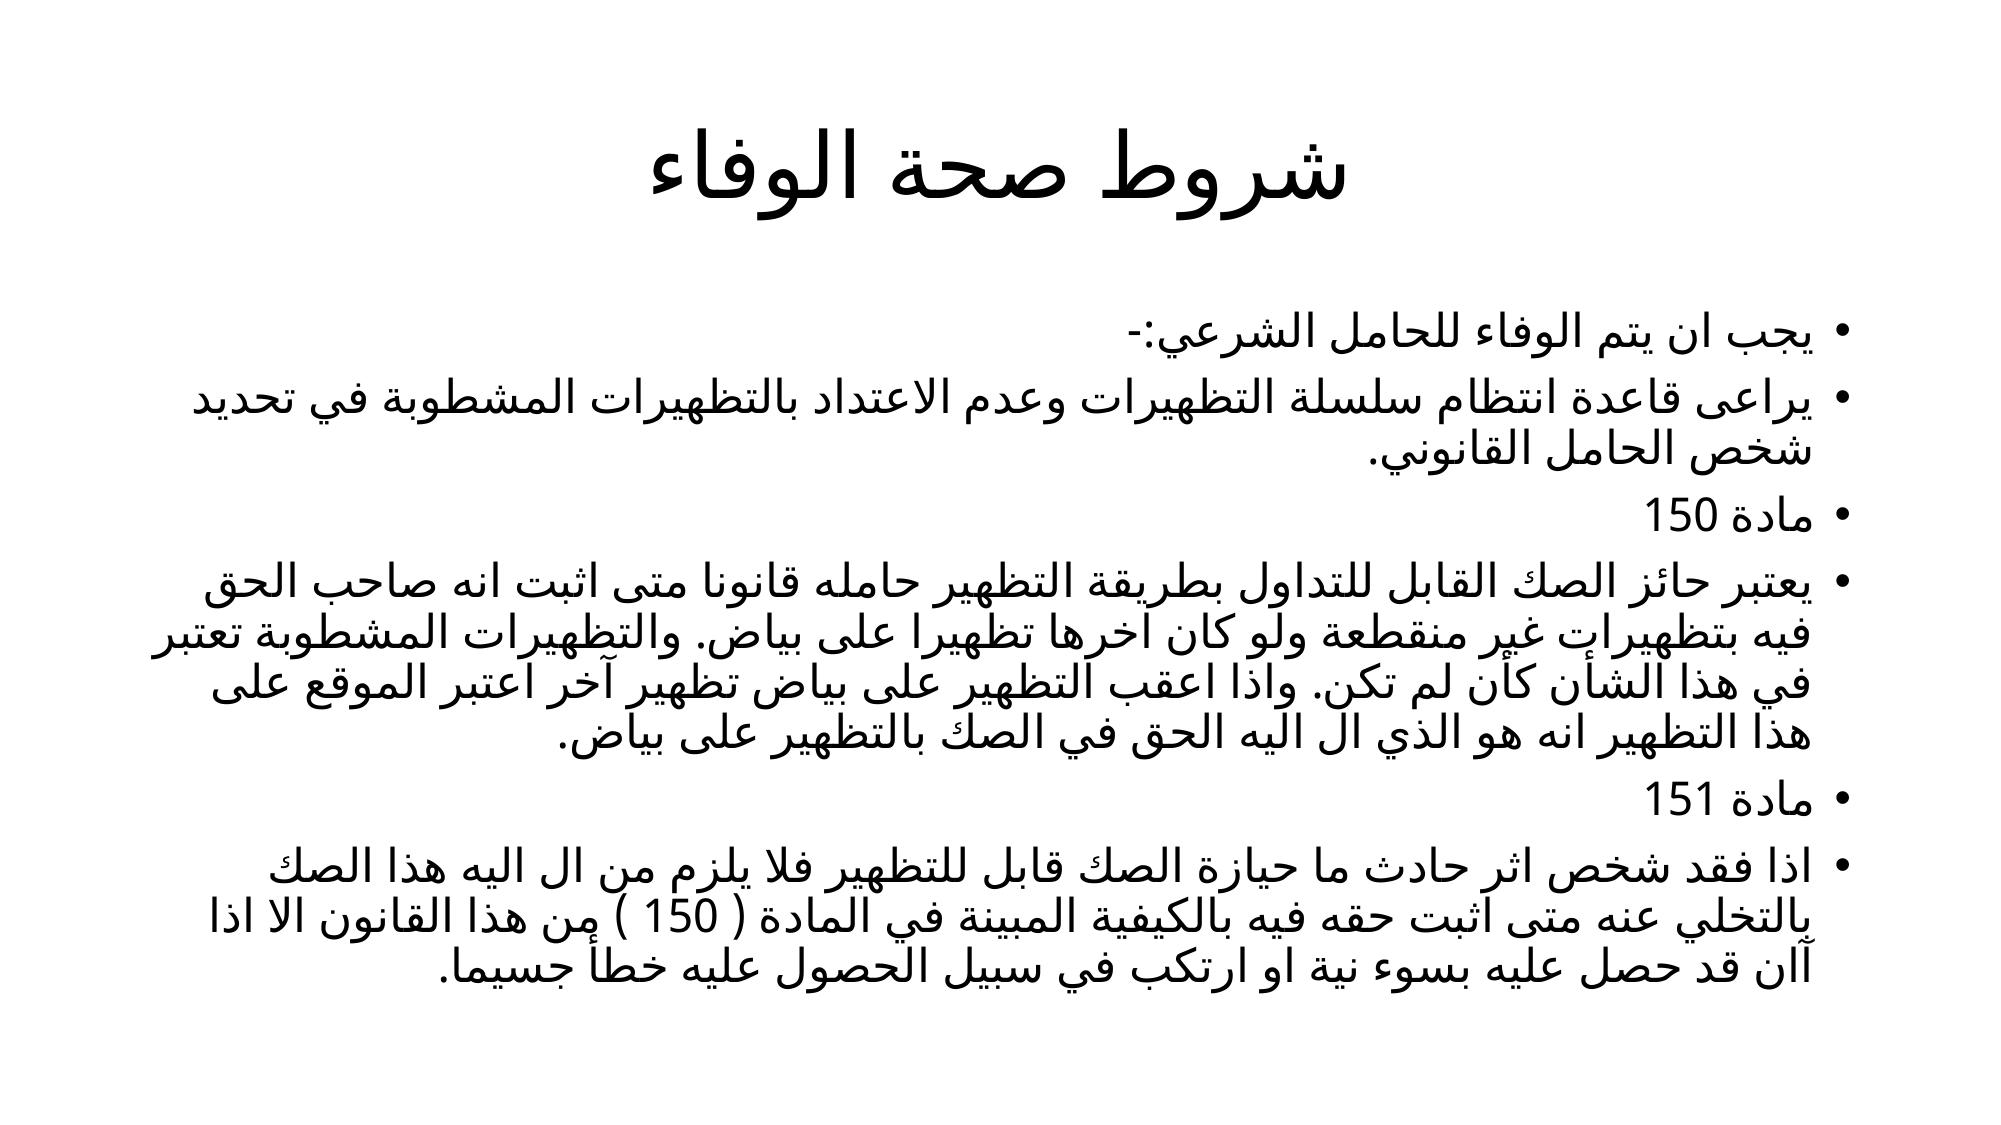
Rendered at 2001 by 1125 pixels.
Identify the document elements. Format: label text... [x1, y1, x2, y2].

title شروط صحة الوفاء [137, 59, 1863, 278]
list يجب ان يتم الوفاء للحامل الشرعي:- يراعى قاعدة انتظام سلسلة التظهيرات وعدم الاعتداد بالتظهيرات المشطوبة في تحديد شخص الحامل القانوني. مادة 150 يعتبر حائز الصك القابل للتداول بطريقة التظهير حامله قانونا متى اثبت انه صاحب الحق فيه بتظهيرات غير منقطعة ولو كان اخرها تظهيرا على بياض. والتظهيرات المشطوبة تعتبر في هذا الشأن كأن لم تكن. واذا اعقب التظهير على بياض تظهير آخر اعتبر الموقع على هذا التظهير انه هو الذي ال اليه الحق في الصك بالتظهير على بياض. مادة 151 اذا فقد شخص اثر حادث ما حيازة الصك قابل للتظهير فلا يلزم من ال اليه هذا الصك بالتخلي عنه متى اثبت حقه فيه بالكيفية المبينة في المادة ( 150 ) من هذا القانون الا اذا آان قد حصل عليه بسوء نية او ارتكب في سبيل الحصول عليه خطأ جسيما. [137, 299, 1863, 1014]
